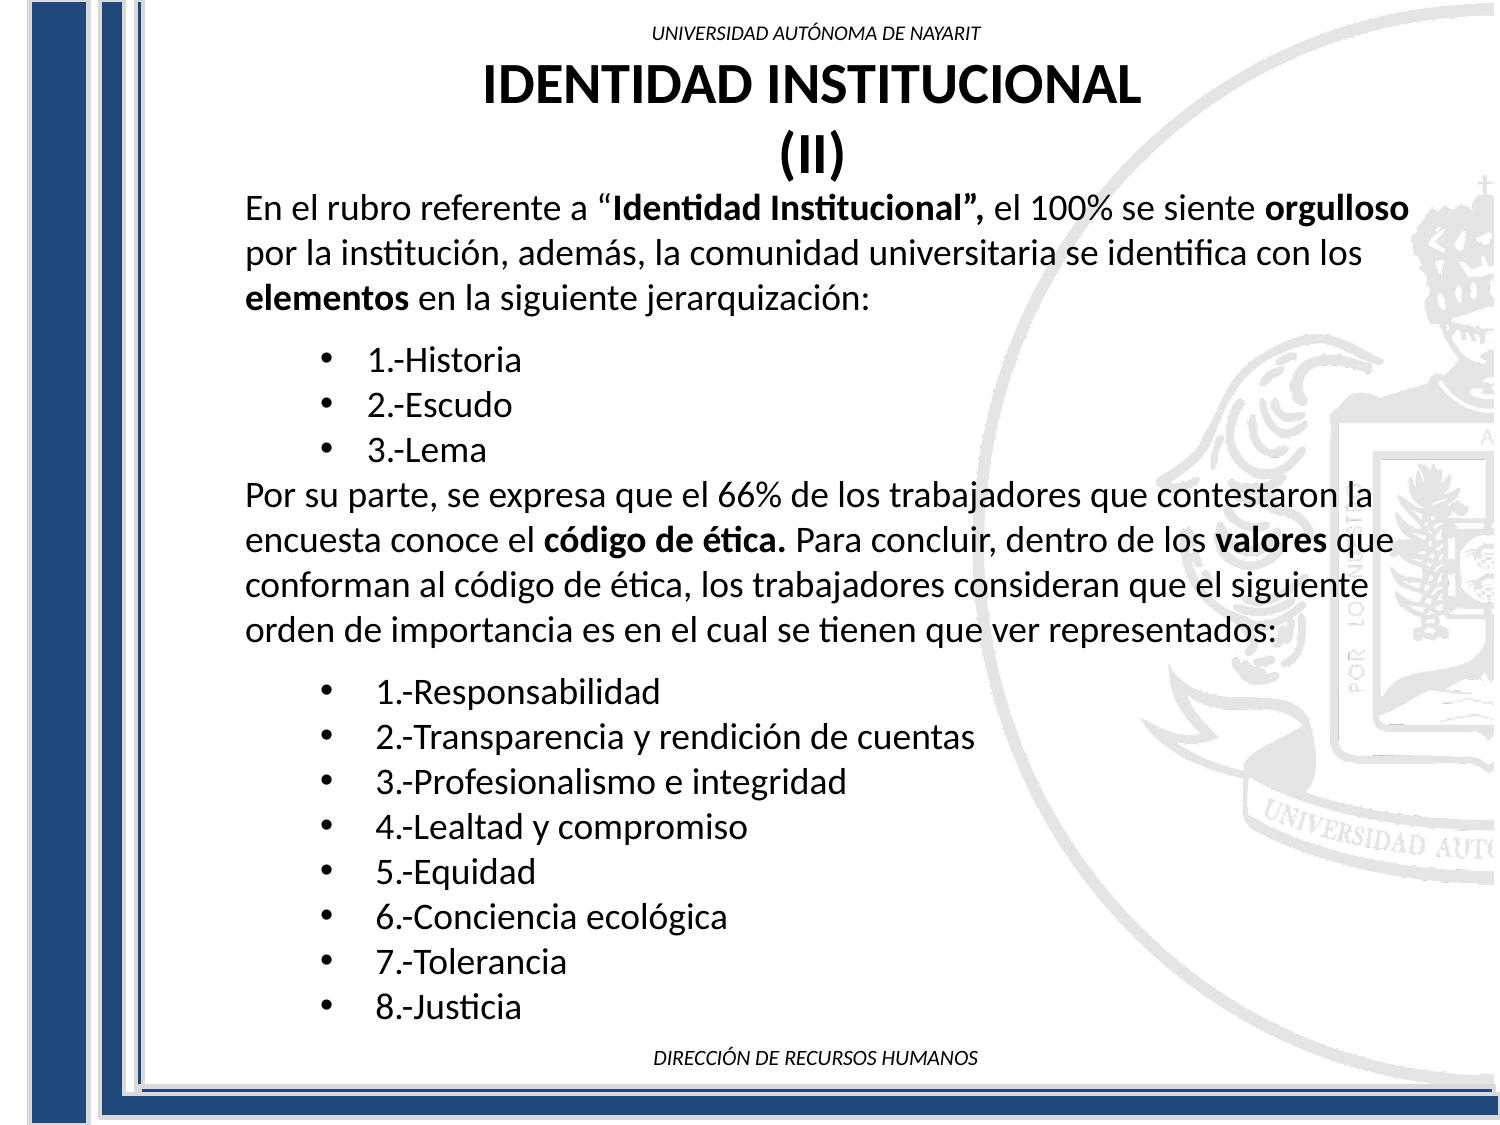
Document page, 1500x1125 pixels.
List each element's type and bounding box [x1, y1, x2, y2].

text_box [29, 0, 1500, 1125]
